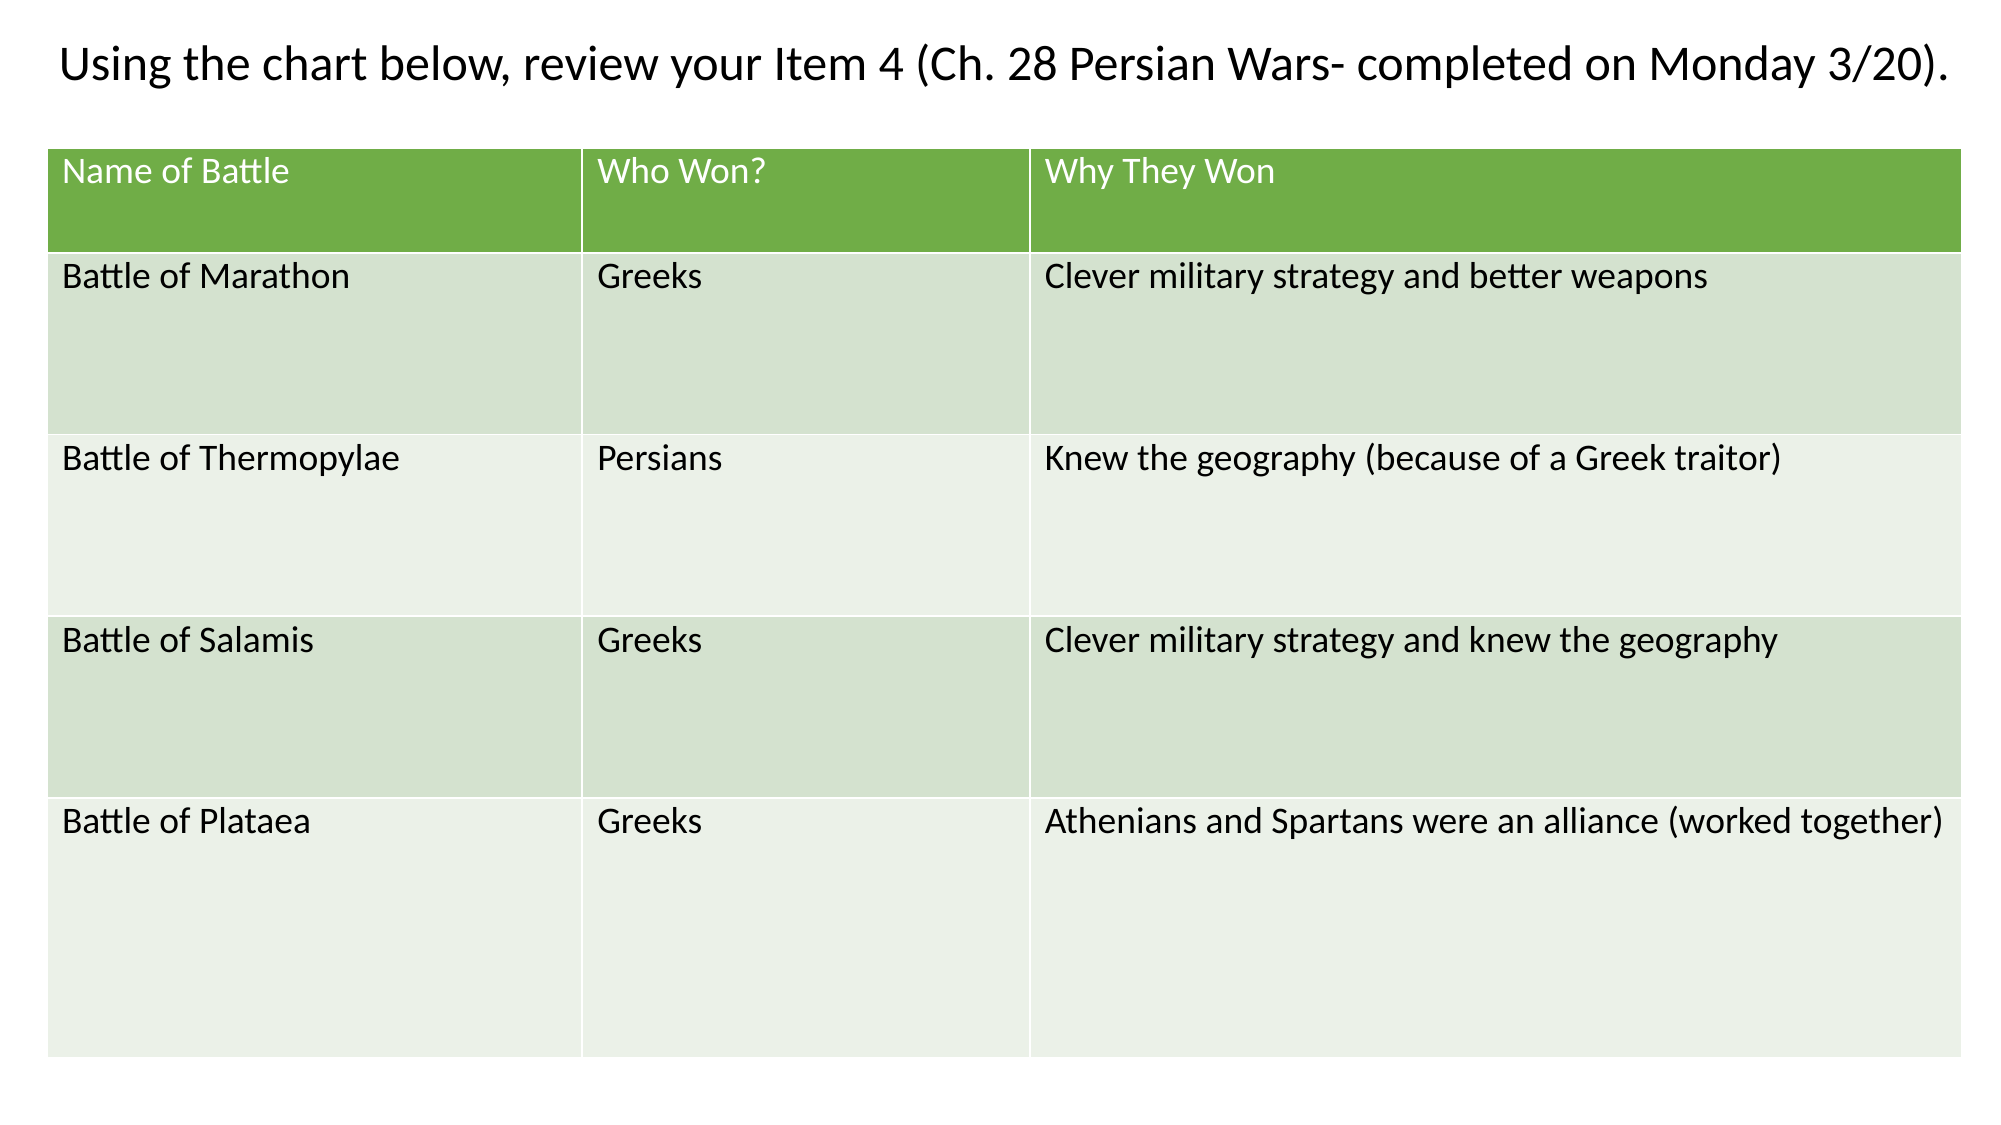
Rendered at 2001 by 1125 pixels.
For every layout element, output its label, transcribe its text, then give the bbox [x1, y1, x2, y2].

table_header Why They Won [1031, 149, 1961, 252]
text_box Using the chart below, review your Item 4 (Ch. 28 Persian Wars- completed on Monday 3/20). [44, 23, 1983, 98]
table_cell Knew the geography (because of a Greek traitor) [1031, 435, 1961, 615]
table_cell Battle of Marathon [48, 254, 581, 434]
table_header Who Won? [583, 149, 1029, 252]
table_cell Battle of Salamis [48, 617, 581, 797]
table_header Name of Battle [48, 149, 581, 252]
table_cell Battle of Thermopylae [48, 435, 581, 615]
table_cell Battle of Plataea [48, 799, 581, 1057]
table_cell Clever military strategy and knew the geography [1031, 617, 1961, 797]
table_cell Greeks [583, 617, 1029, 797]
table_cell Clever military strategy and better weapons [1031, 254, 1961, 434]
table_cell Persians [583, 435, 1029, 615]
table_cell Greeks [583, 799, 1029, 1057]
table_cell Greeks [583, 254, 1029, 434]
table_cell Athenians and Spartans were an alliance (worked together) [1031, 799, 1961, 1057]
